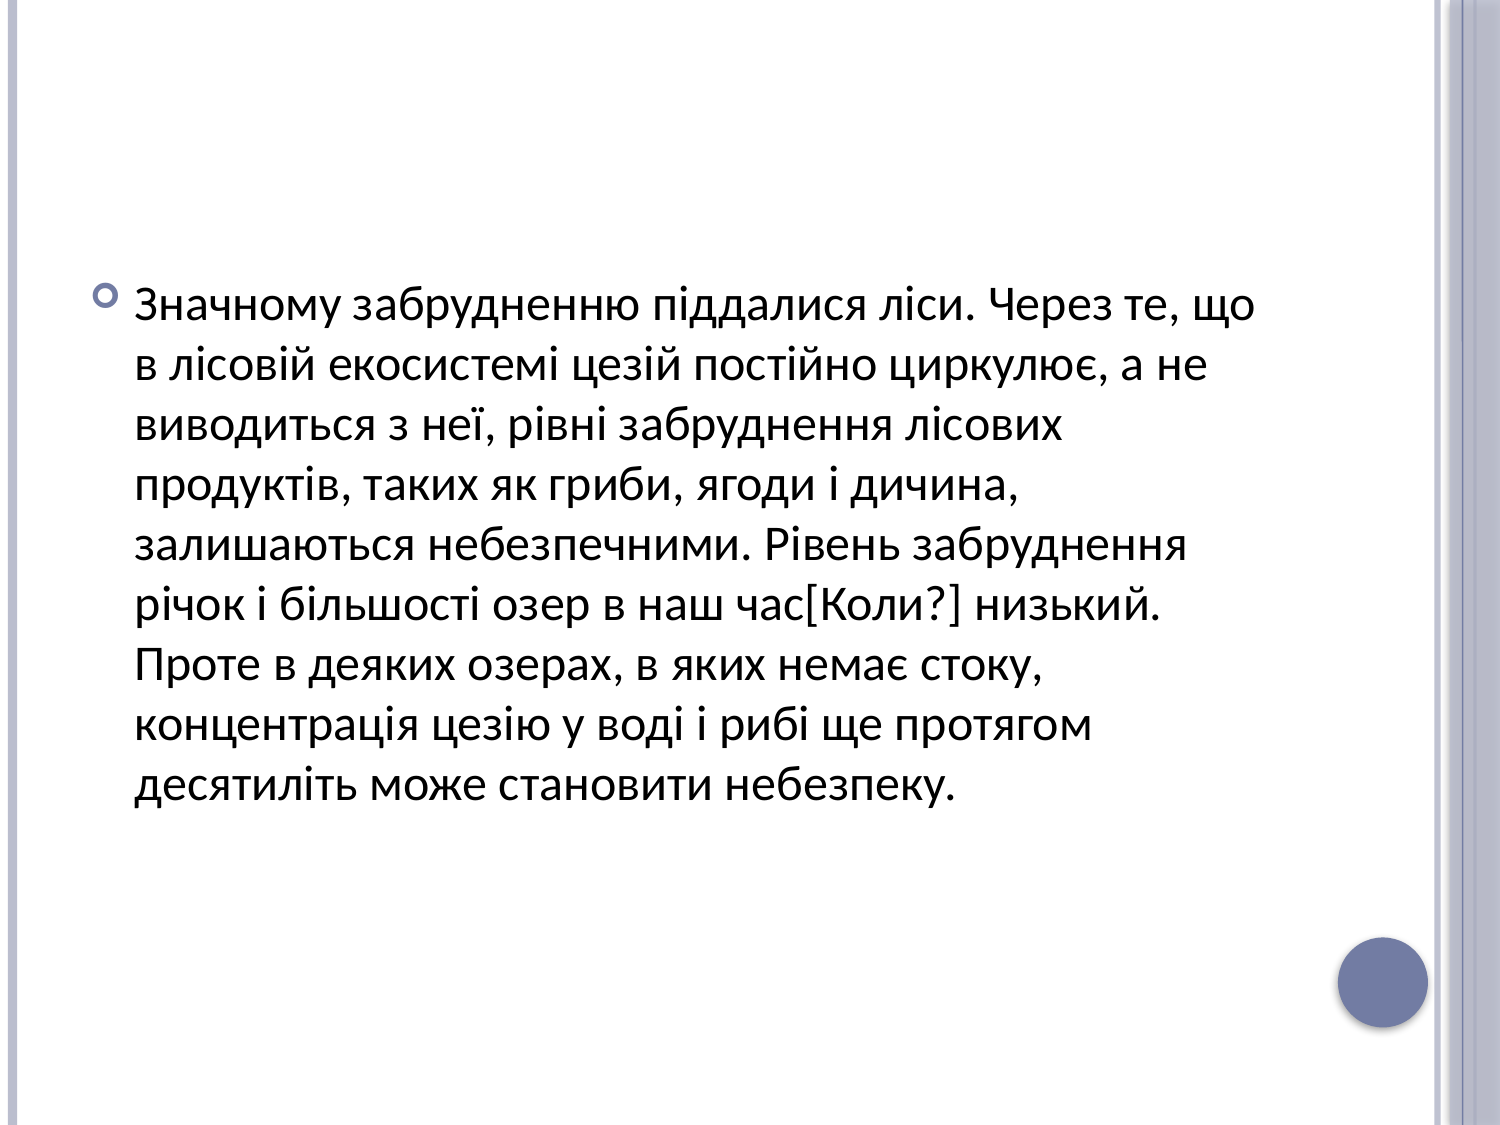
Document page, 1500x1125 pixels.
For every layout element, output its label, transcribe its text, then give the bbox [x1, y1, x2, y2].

list Значному забрудненню піддалися ліси. Через те, що в лісовій екосистемі цезій постійно циркулює, а не виводиться з неї, рівні забруднення лісових продуктів, таких як гриби, ягоди і дичина, залишаються небезпечними. Рівень забруднення річок і більшості озер в наш час[Коли?] низький. Проте в деяких озерах, в яких немає стоку, концентрація цезію у воді і рибі ще протягом десятиліть може становити небезпеку. [75, 262, 1300, 1062]
